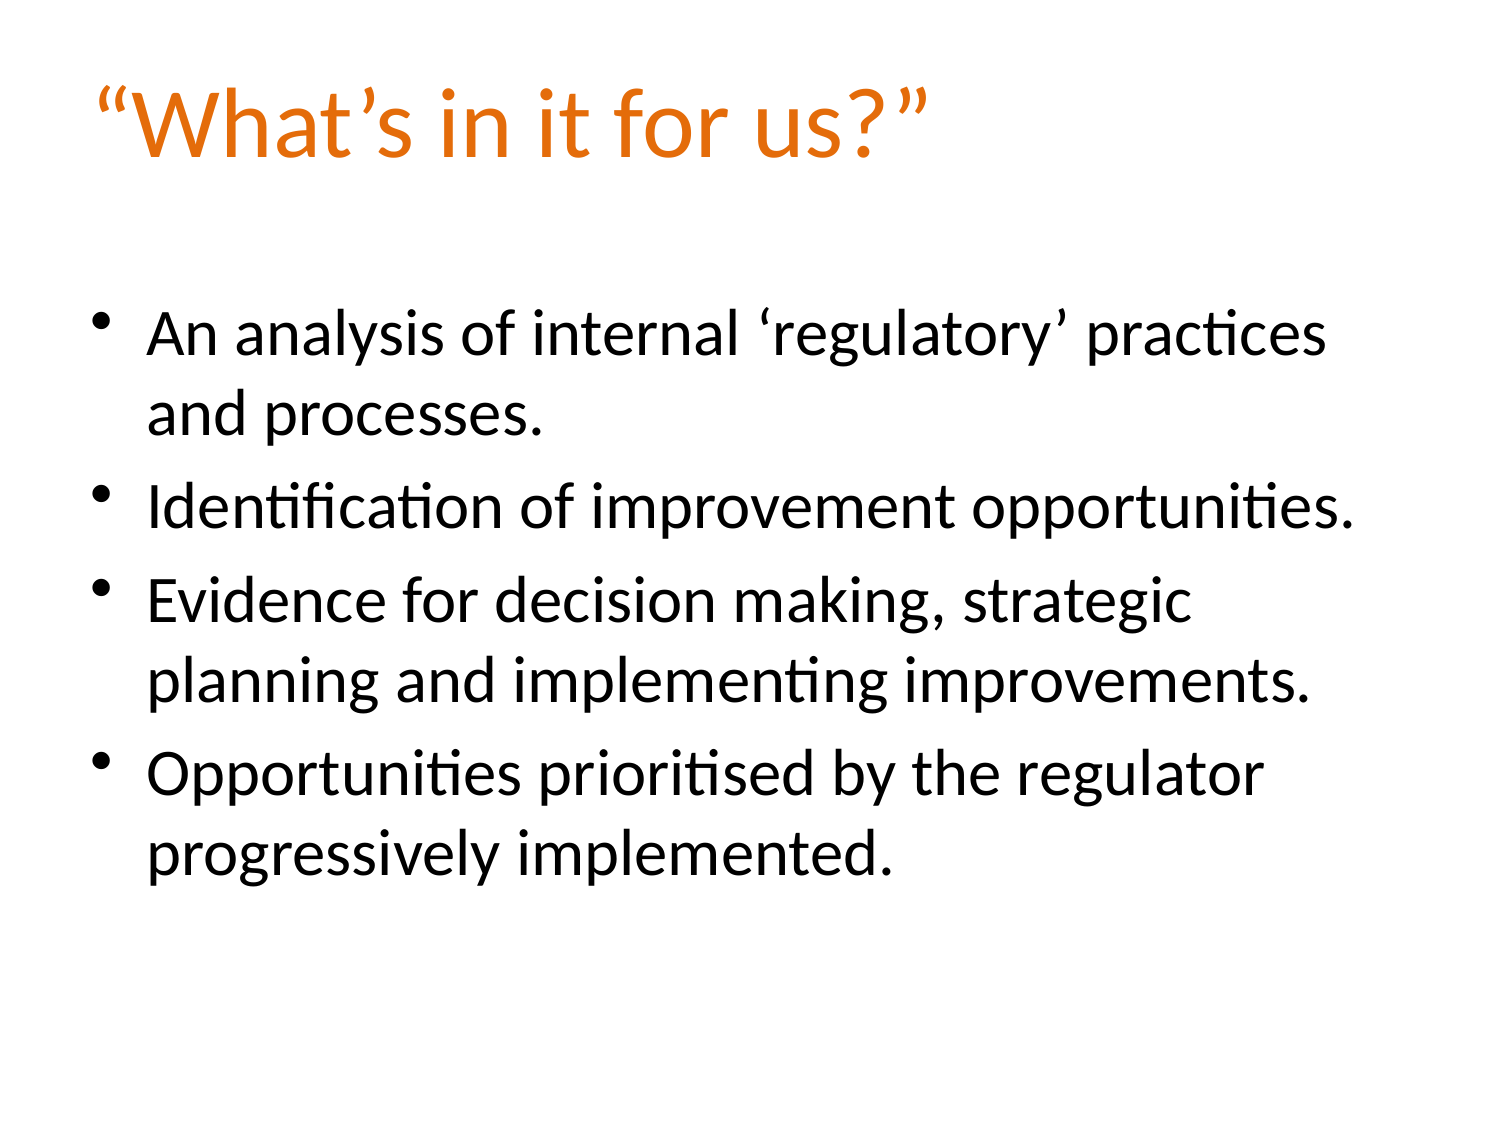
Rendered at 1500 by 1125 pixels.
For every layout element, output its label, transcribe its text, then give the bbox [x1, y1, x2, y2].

title “What’s in it for us?” [75, 11, 1447, 223]
list An analysis of internal ‘regulatory’ practices and processes. Identification of improvement opportunities. Evidence for decision making, strategic planning and implementing improvements. Opportunities prioritised by the regulator progressively implemented. [75, 281, 1447, 1005]
